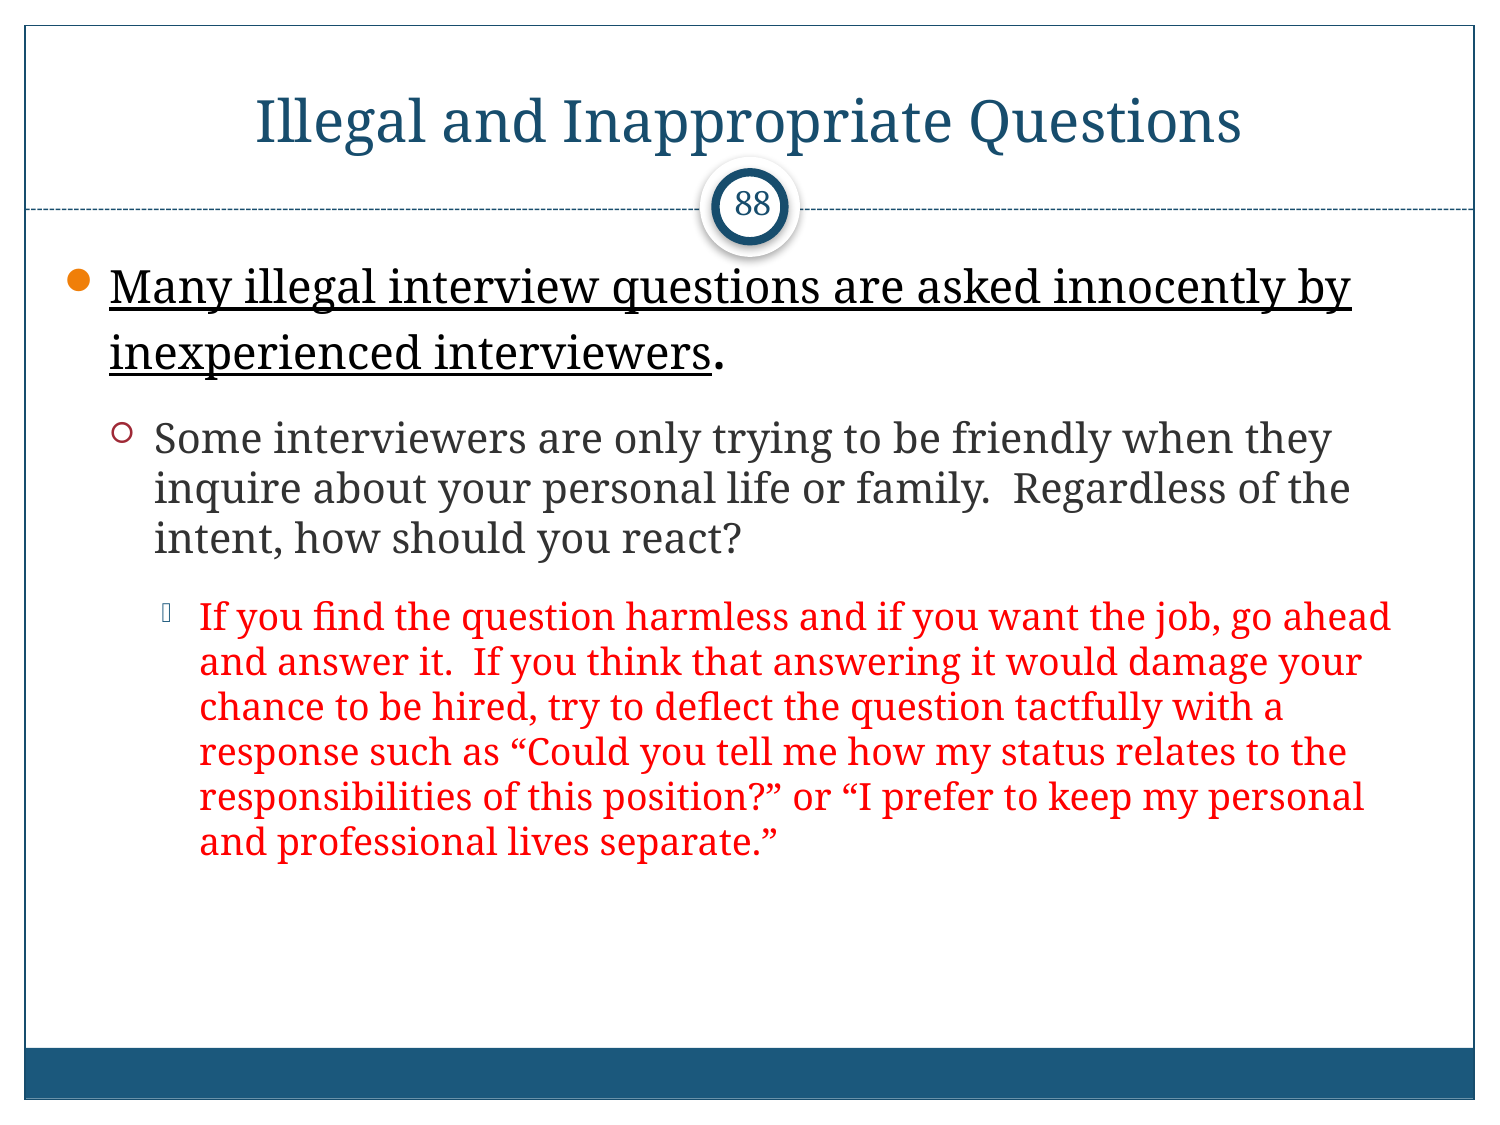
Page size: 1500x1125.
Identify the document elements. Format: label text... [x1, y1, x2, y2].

slide_number 88 [715, 168, 791, 241]
title Illegal and Inappropriate Questions [49, 37, 1450, 162]
list Many illegal interview questions are asked innocently by inexperienced interviewers. Some interviewers are only trying to be friendly when they inquire about your personal life or family. Regardless of the intent, how should you react? If you find the question harmless and if you want the job, go ahead and answer it. If you think that answering it would damage your chance to be hired, try to deflect the question tactfully with a response such as “Could you tell me how my status relates to the responsibilities of this position?” or “I prefer to keep my personal and professional lives separate.” [49, 250, 1445, 1001]
